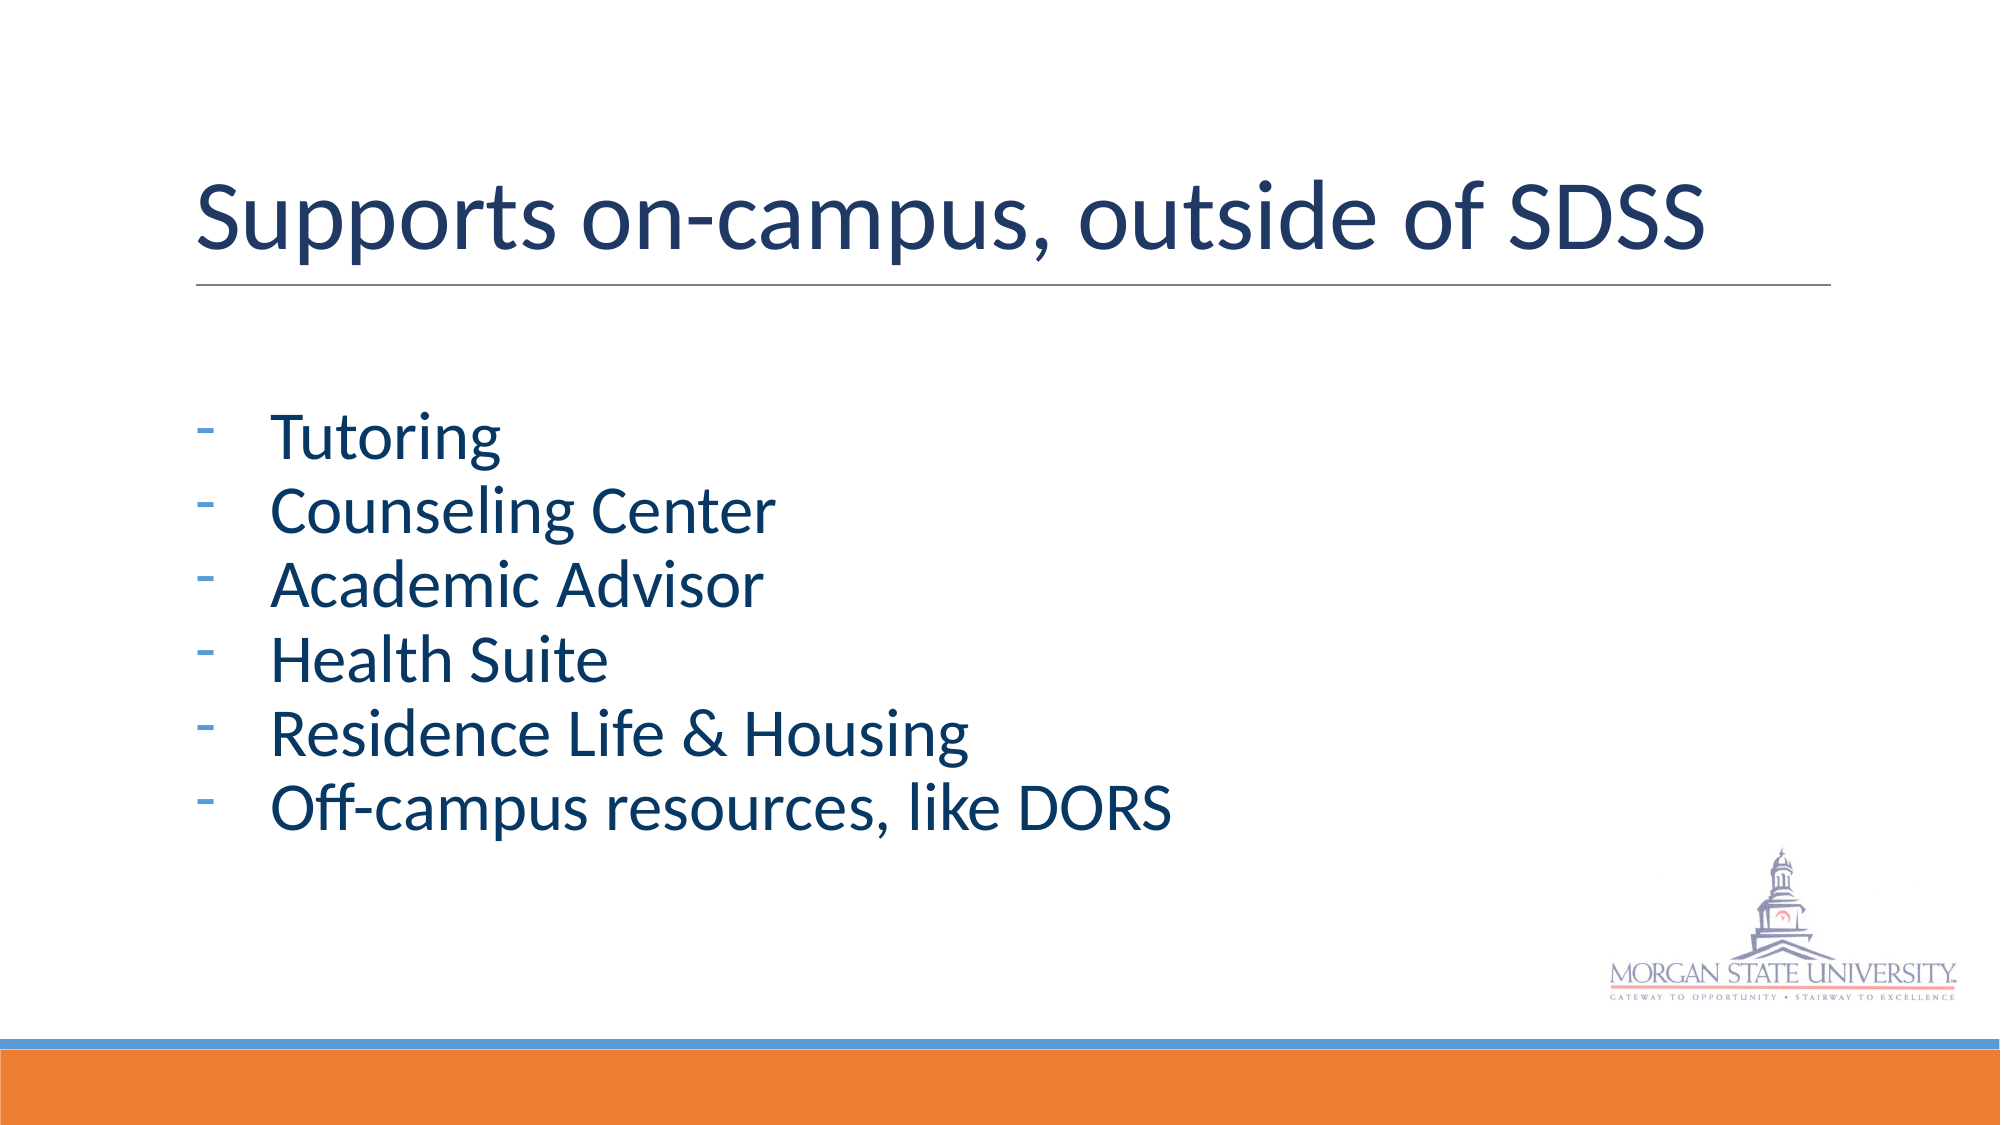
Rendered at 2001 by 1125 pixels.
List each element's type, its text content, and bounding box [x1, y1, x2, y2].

title Supports on-campus, outside of SDSS [180, 47, 1830, 285]
list Tutoring Counseling Center Academic Advisor Health Suite Residence Life & Housing Off-campus resources, like DORS [180, 302, 1830, 963]
picture [1606, 836, 1961, 1005]
